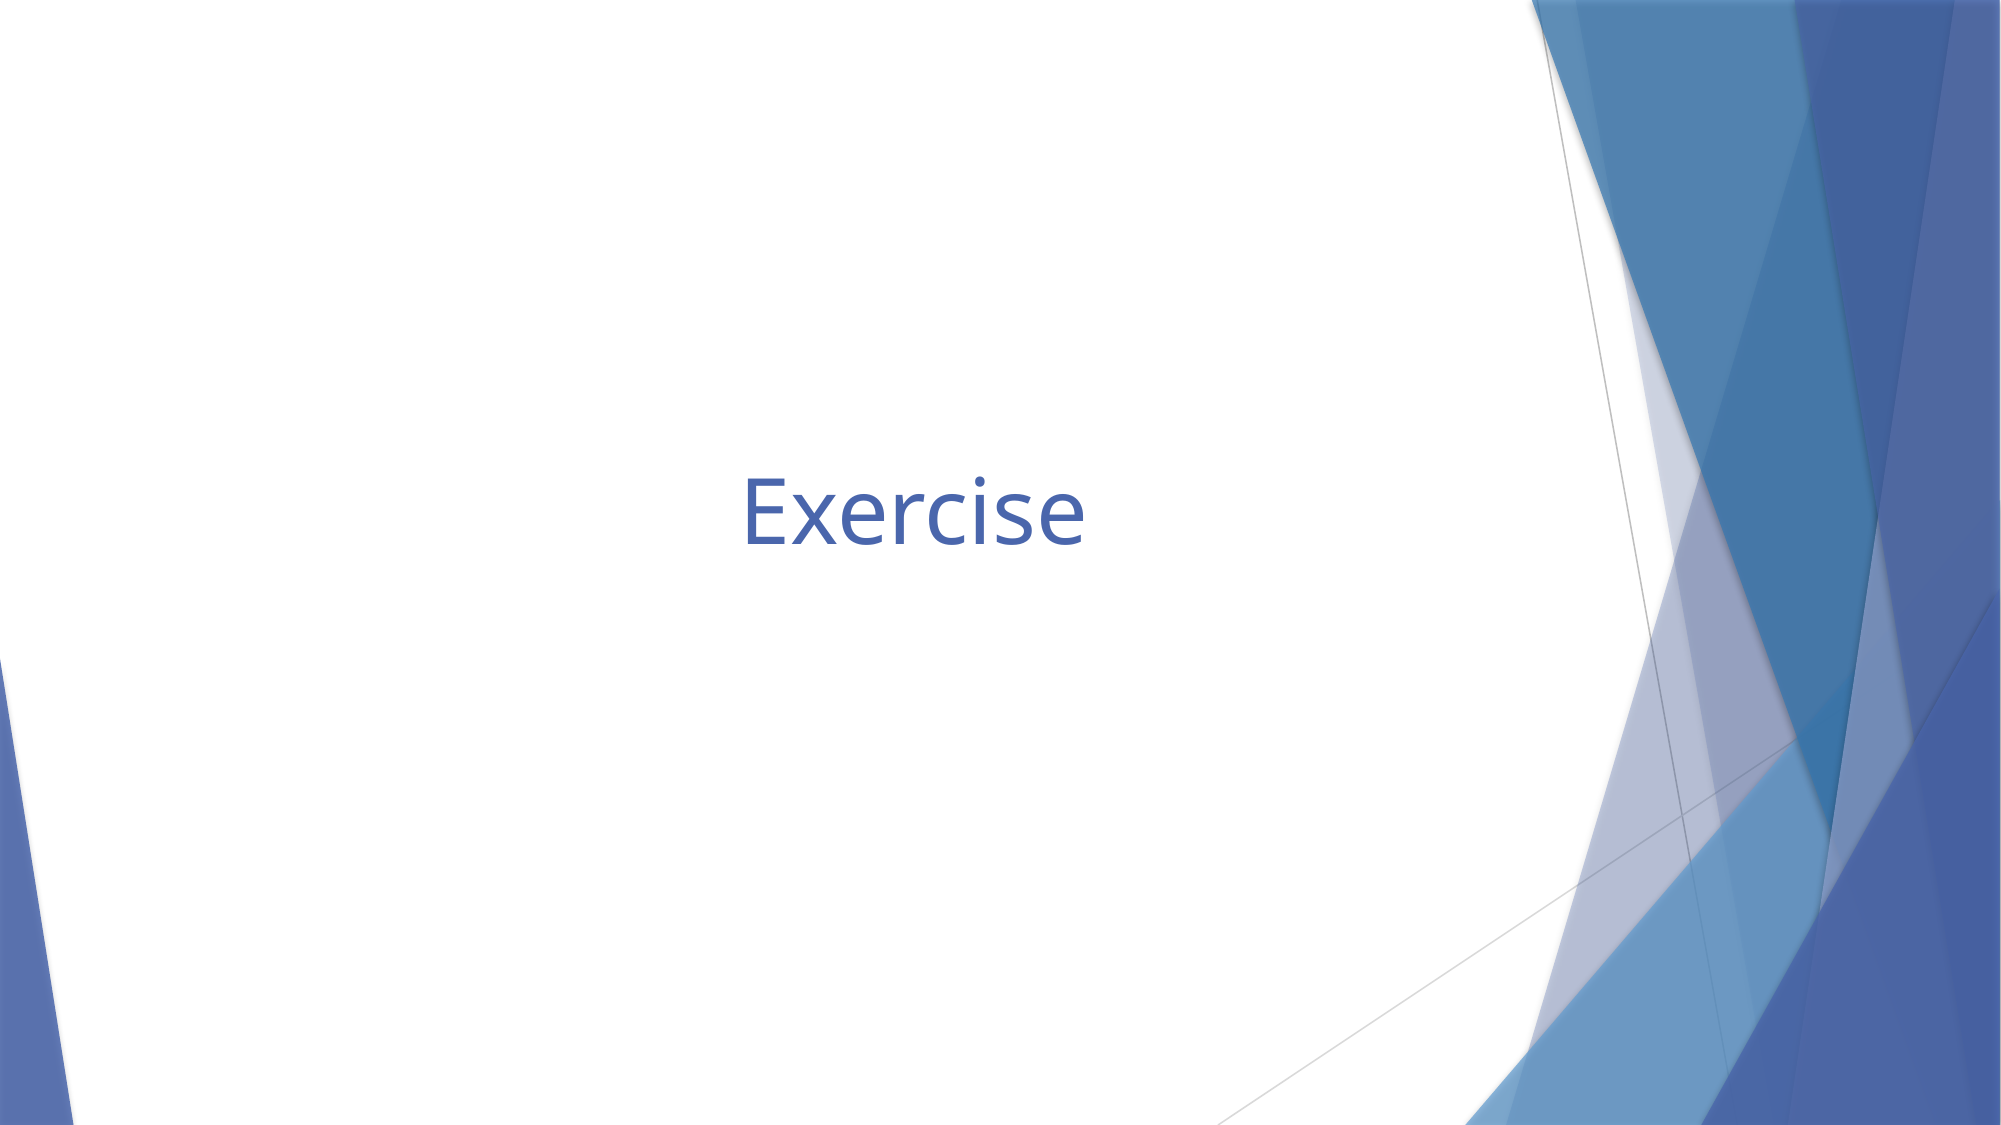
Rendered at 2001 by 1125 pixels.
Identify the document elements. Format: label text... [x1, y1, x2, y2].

title Exercise [238, 445, 1589, 965]
